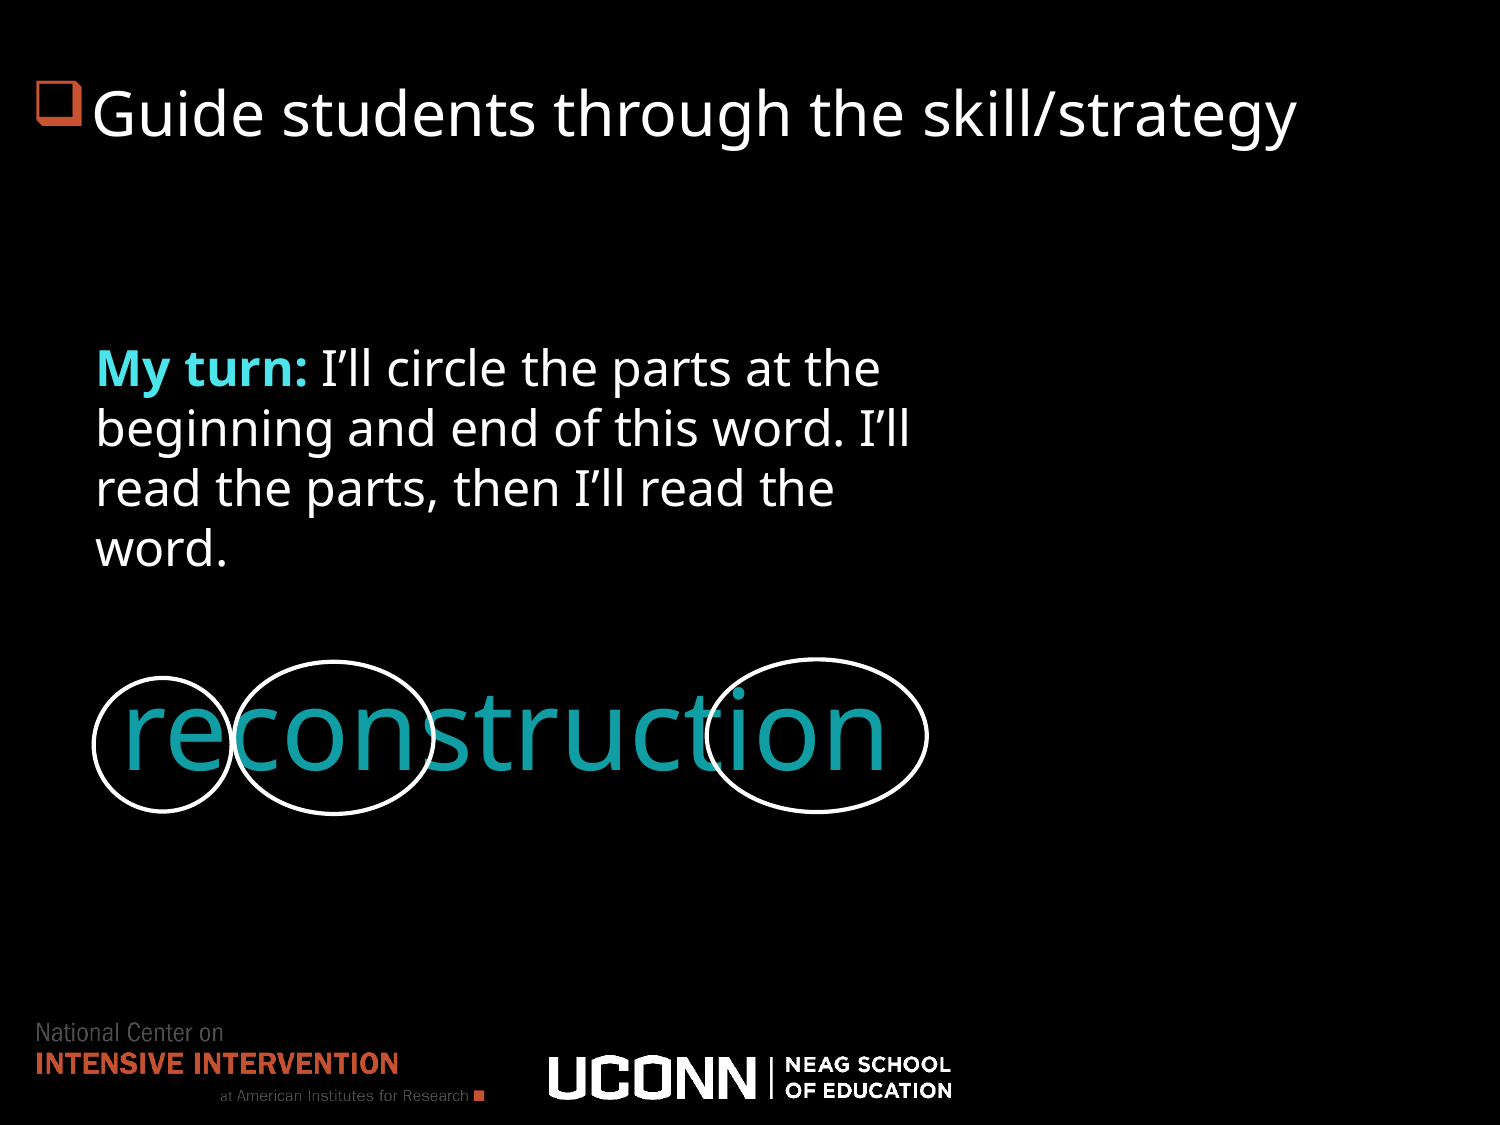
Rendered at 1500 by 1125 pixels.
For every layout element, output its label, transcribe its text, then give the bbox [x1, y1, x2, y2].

text_box reconstruction [105, 650, 1013, 920]
text_box [705, 658, 928, 814]
picture [549, 1055, 951, 1100]
text_box Guide students through the skill/strategy [16, 58, 1442, 157]
text_box [92, 676, 233, 813]
picture [30, 1014, 491, 1109]
text_box [233, 660, 435, 815]
text_box My turn: I’ll circle the parts at the beginning and end of this word. I’ll read the parts, then I’ll read the word. [80, 329, 975, 630]
